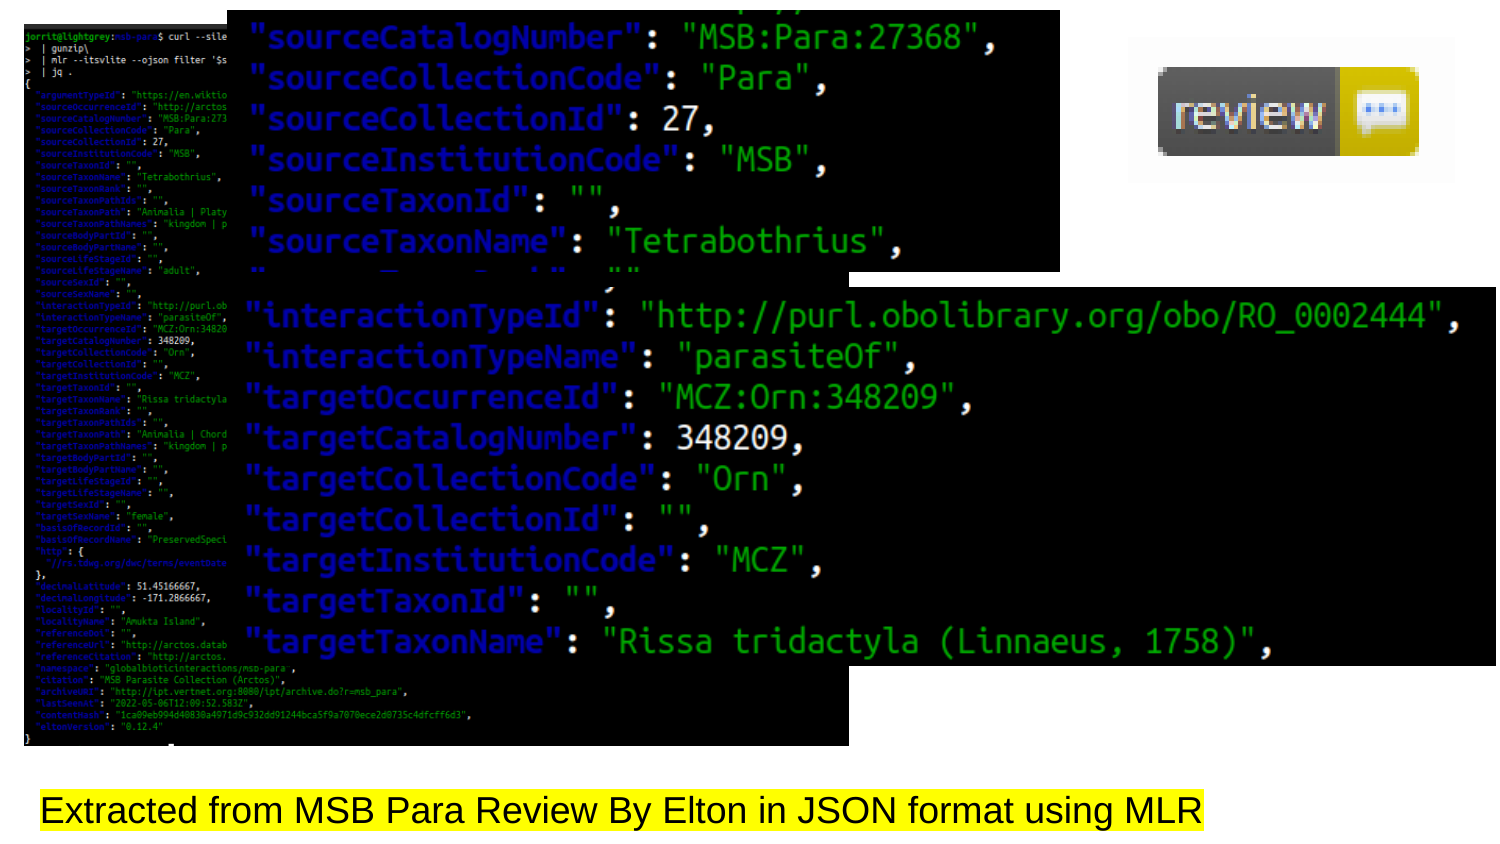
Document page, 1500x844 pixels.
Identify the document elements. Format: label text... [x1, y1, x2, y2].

text_box Extracted from MSB Para Review By Elton in JSON format using MLR [24, 770, 1399, 824]
picture [24, 10, 1497, 746]
picture [1128, 37, 1455, 184]
